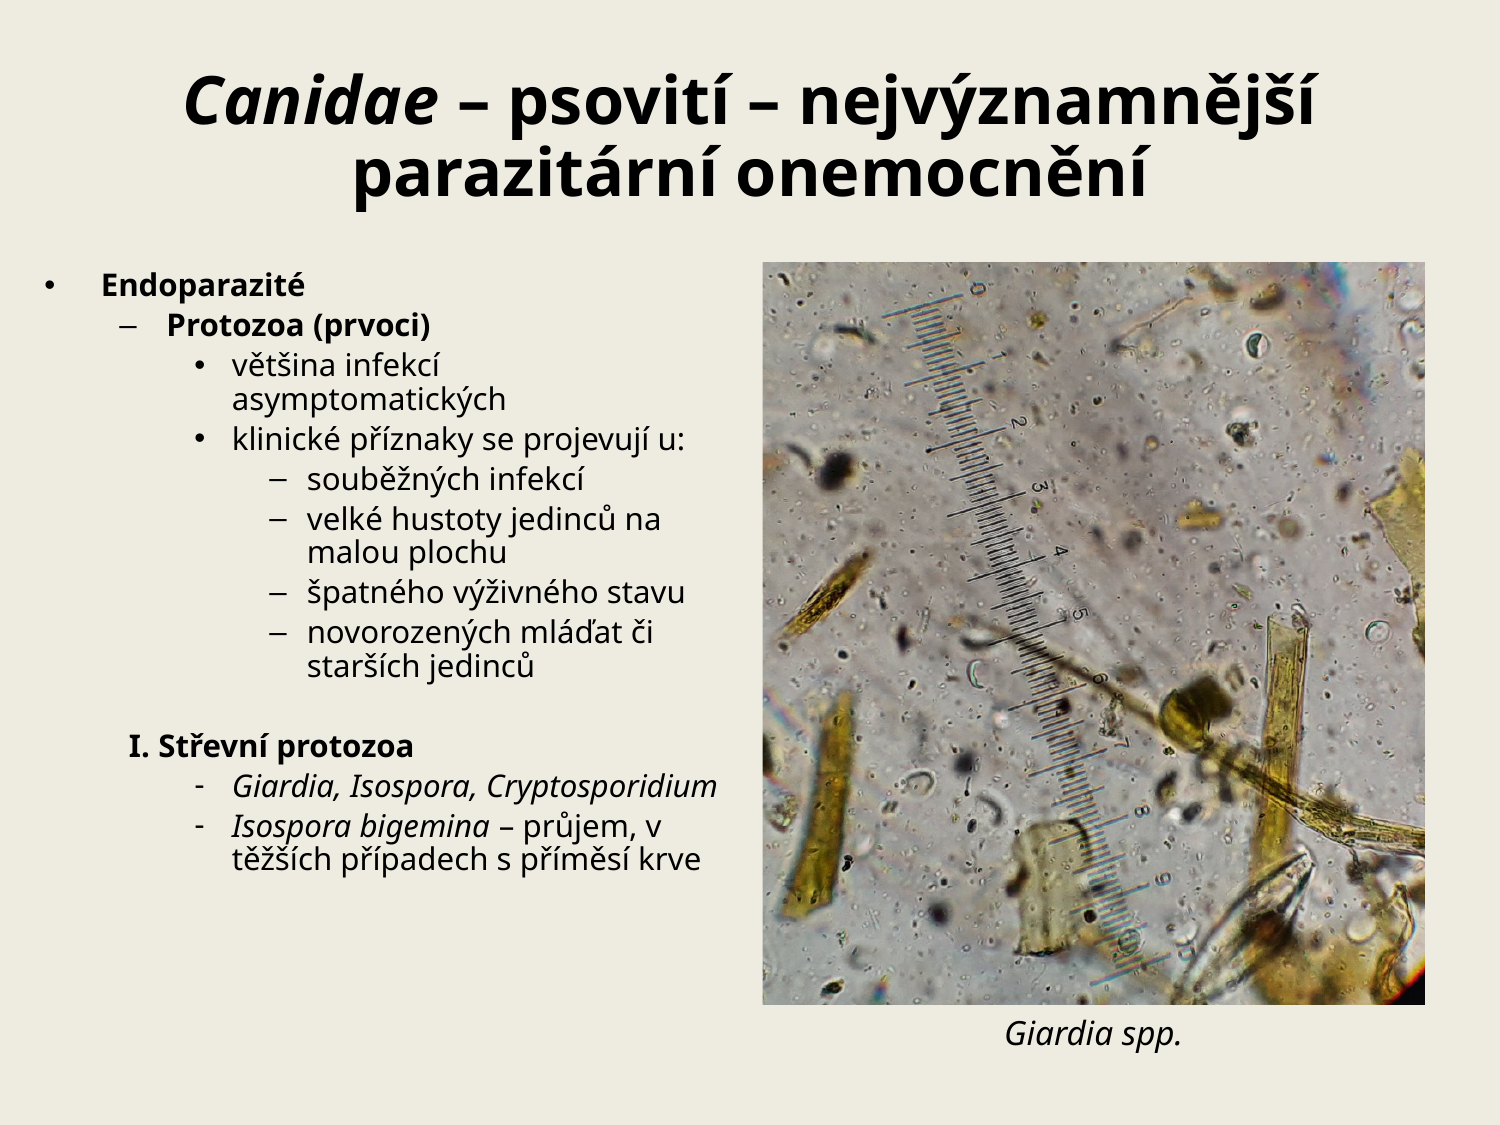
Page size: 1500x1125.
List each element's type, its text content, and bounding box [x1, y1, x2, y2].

list Endoparazité Protozoa (prvoci) většina infekcí asymptomatických klinické příznaky se projevují u: souběžných infekcí velké hustoty jedinců na malou plochu špatného výživného stavu novorozených mláďat či starších jedinců I. Střevní protozoa Giardia, Isospora, Cryptosporidium Isospora bigemina – průjem, v těžších případech s příměsí krve [29, 262, 738, 1005]
picture [762, 262, 1426, 1006]
text_box Giardia spp. [762, 1012, 1425, 1060]
title Canidae – psovití – nejvýznamnější parazitární onemocnění [75, 45, 1425, 233]
